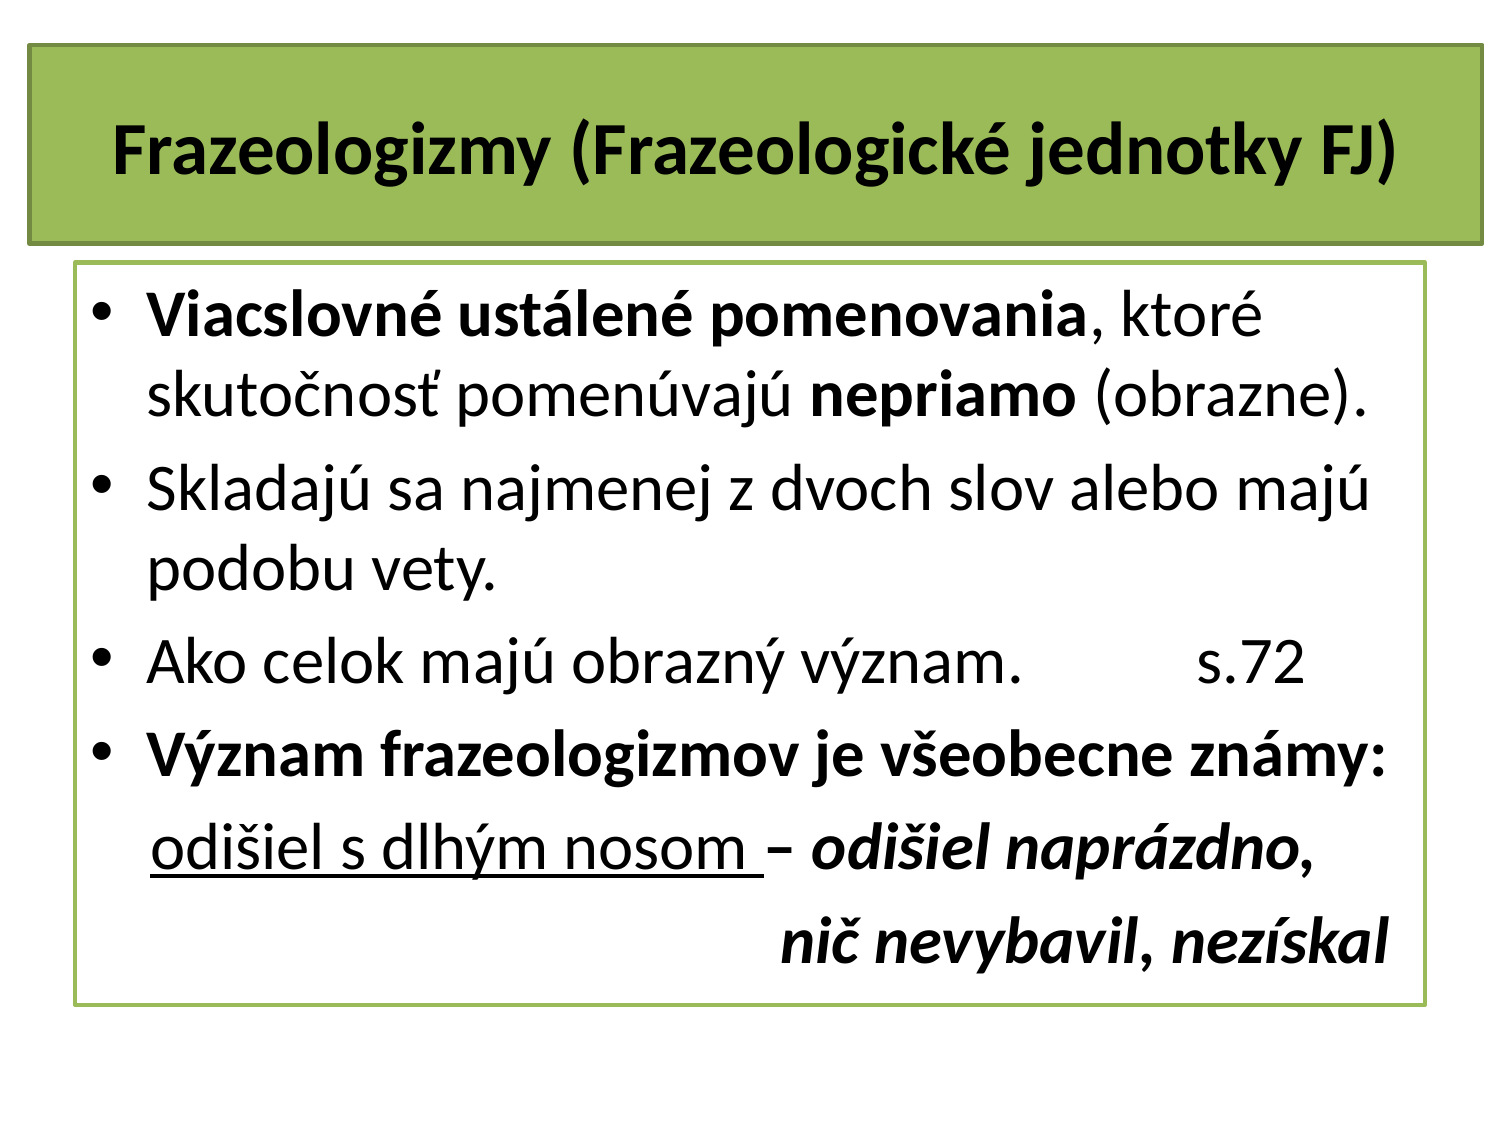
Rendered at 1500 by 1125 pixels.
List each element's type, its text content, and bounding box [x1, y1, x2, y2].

title Frazeologizmy (Frazeologické jednotky FJ) [27, 43, 1484, 246]
list Viacslovné ustálené pomenovania, ktoré skutočnosť pomenúvajú nepriamo (obrazne). Skladajú sa najmenej z dvoch slov alebo majú podobu vety. Ako celok majú obrazný význam. s.72 Význam frazeologizmov je všeobecne známy: odišiel s dlhým nosom – odišiel naprázdno, nič nevybavil, nezískal [73, 260, 1427, 1007]
